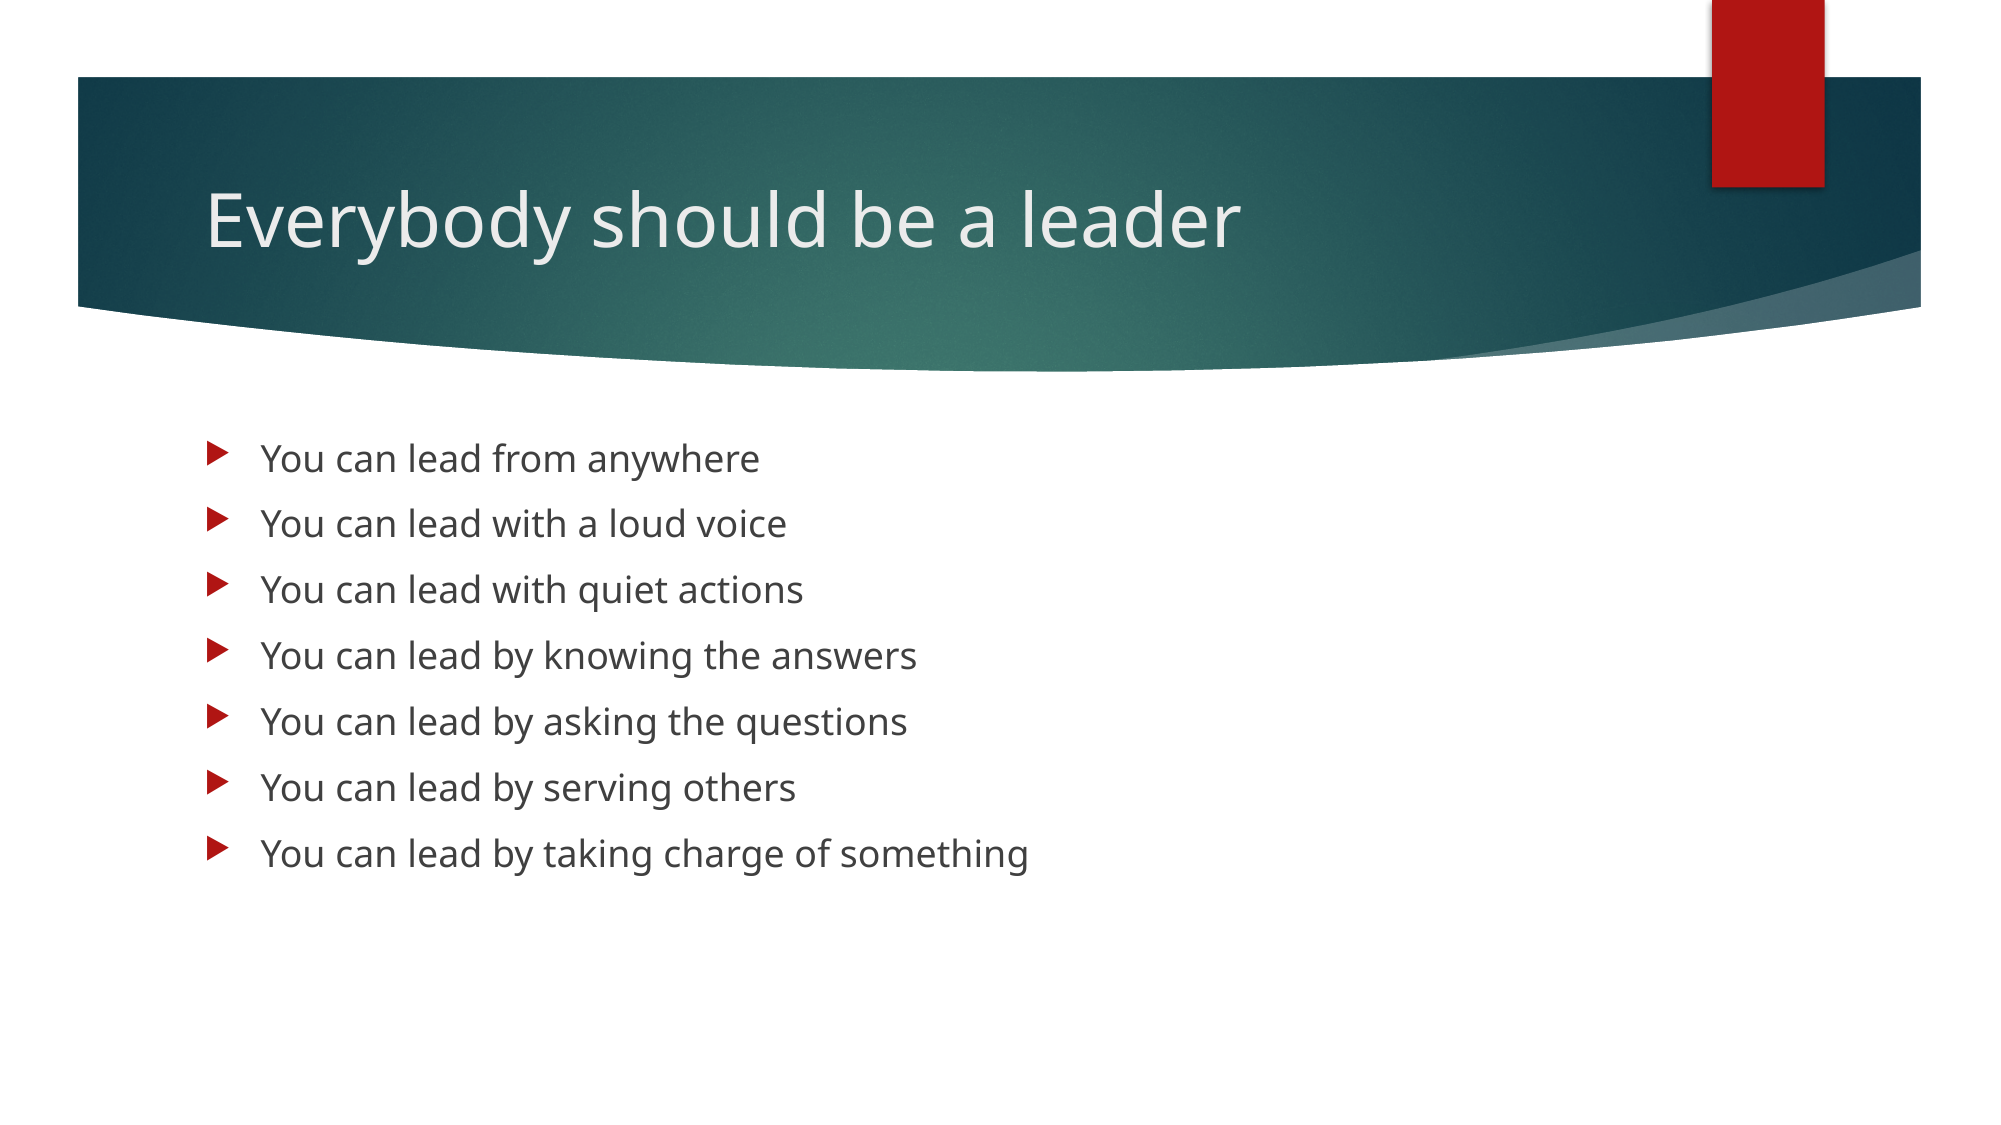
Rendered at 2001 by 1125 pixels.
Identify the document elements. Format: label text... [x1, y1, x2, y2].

title Everybody should be a leader [189, 159, 1638, 276]
list You can lead from anywhere You can lead with a loud voice You can lead with quiet actions You can lead by knowing the answers You can lead by asking the questions You can lead by serving others You can lead by taking charge of something [189, 427, 1638, 988]
